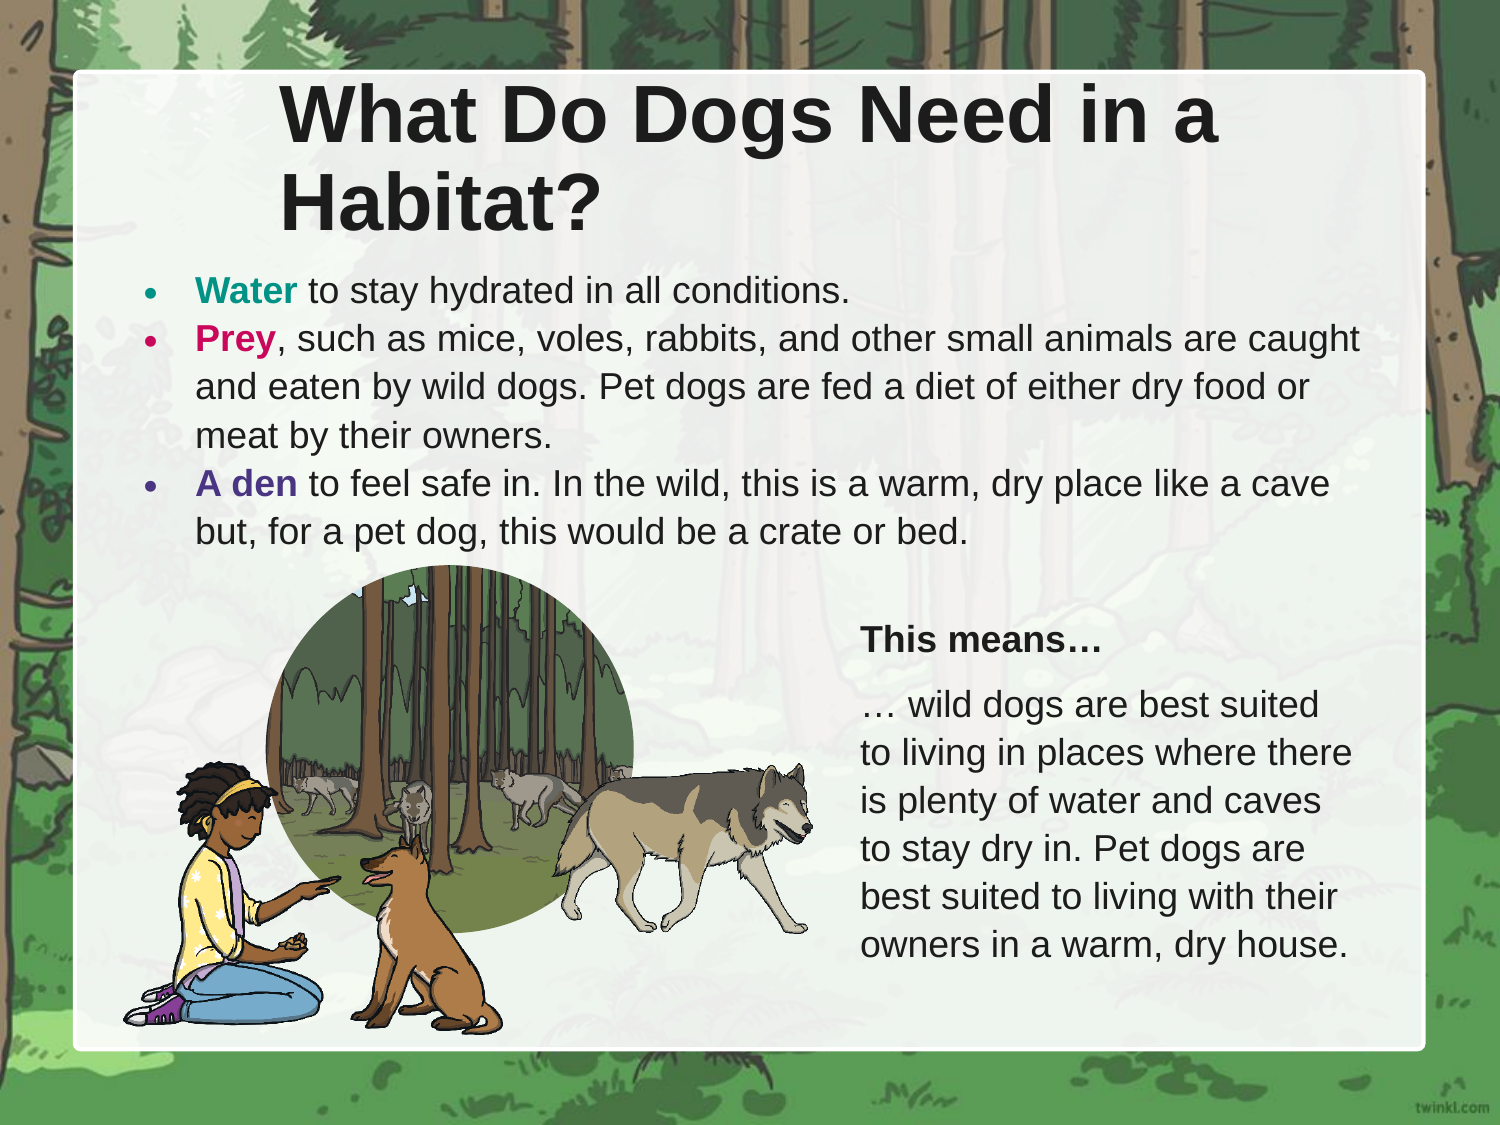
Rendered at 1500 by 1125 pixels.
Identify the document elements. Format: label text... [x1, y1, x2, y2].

text_box Water to stay hydrated in all conditions. Prey, such as mice, voles, rabbits, and other small animals are caught and eaten by wild dogs. Pet dogs are fed a diet of either dry food or meat by their owners. A den to feel safe in. In the wild, this is a warm, dry place like a cave but, for a pet dog, this would be a crate or bed. [123, 255, 1411, 563]
title What Do Dogs Need in a Habitat? [75, 78, 1424, 242]
picture [0, 0, 1500, 1125]
text_box This means… … wild dogs are best suited to living in places where there is plenty of water and caves to stay dry in. Pet dogs are best suited to living with their owners in a warm, dry house. [845, 604, 1376, 974]
